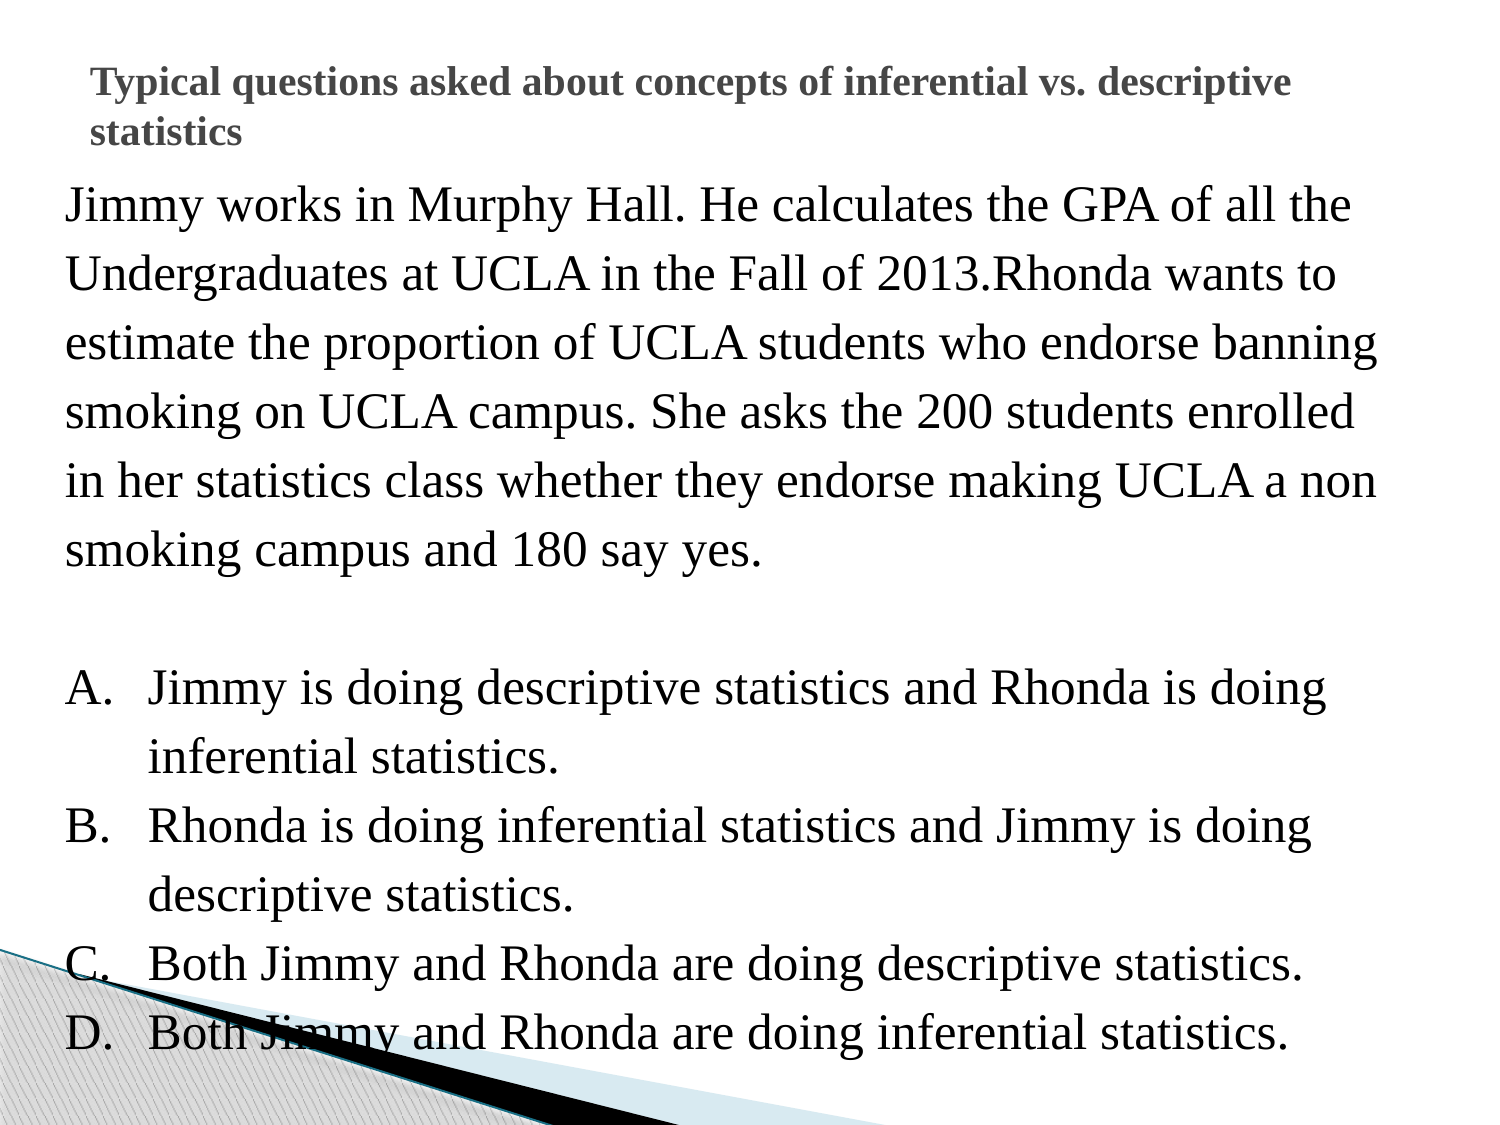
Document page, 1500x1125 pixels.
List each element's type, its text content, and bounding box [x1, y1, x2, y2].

title Typical questions asked about concepts of inferential vs. descriptive statistics [75, 45, 1357, 163]
list Jimmy works in Murphy Hall. He calculates the GPA of all the Undergraduates at UCLA in the Fall of 2013.Rhonda wants to estimate the proportion of UCLA students who endorse banning smoking on UCLA campus. She asks the 200 students enrolled in her statistics class whether they endorse making UCLA a non smoking campus and 180 say yes. A. Jimmy is doing descriptive statistics and Rhonda is doing inferential statistics. B. Rhonda is doing inferential statistics and Jimmy is doing descriptive statistics. C. Both Jimmy and Rhonda are doing descriptive statistics. D. Both Jimmy and Rhonda are doing inferential statistics. [32, 162, 1453, 1080]
